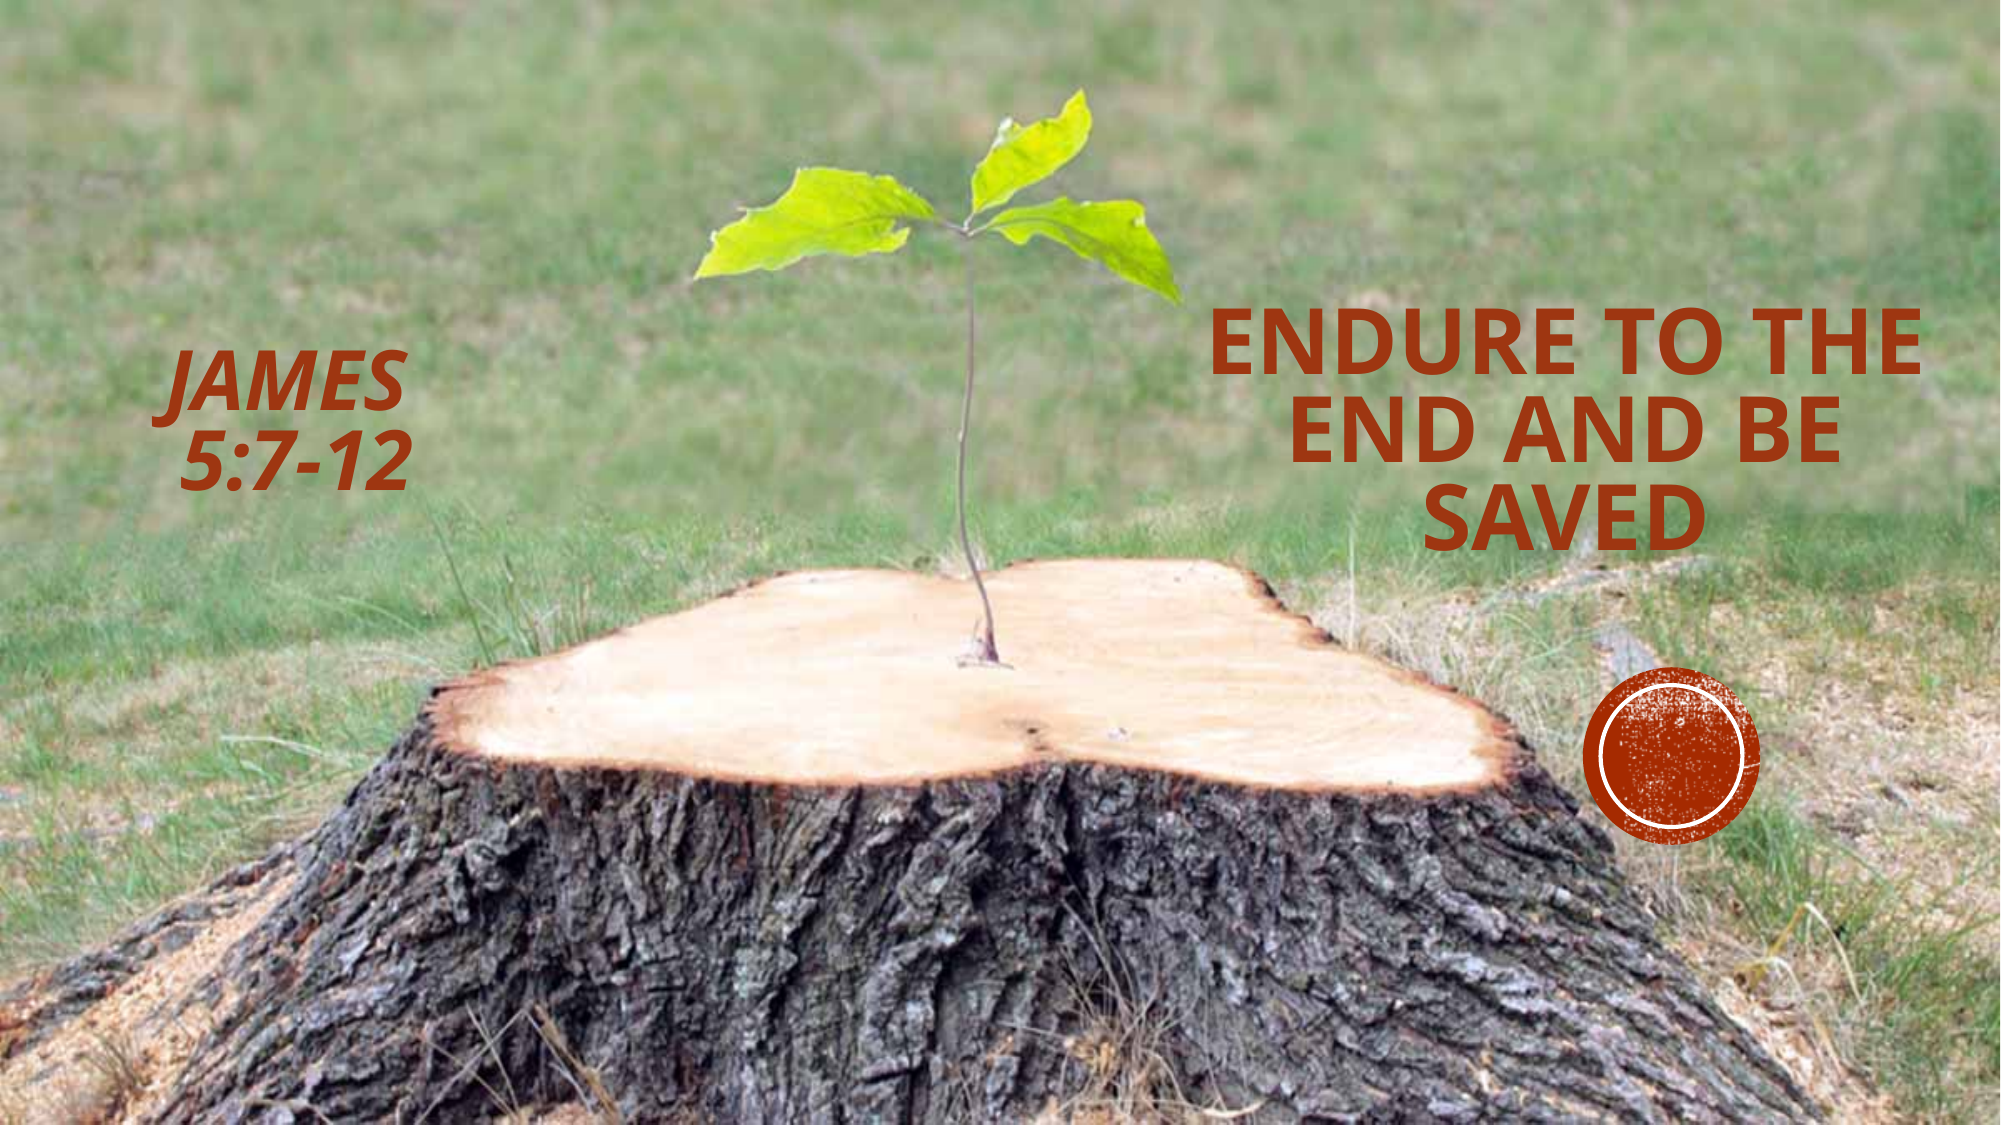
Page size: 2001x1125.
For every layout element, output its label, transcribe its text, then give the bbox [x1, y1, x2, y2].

picture [0, 0, 2001, 1125]
title James 5:7-12 [30, 341, 542, 532]
text_box Endure to the end and be saved [1131, 341, 2000, 532]
